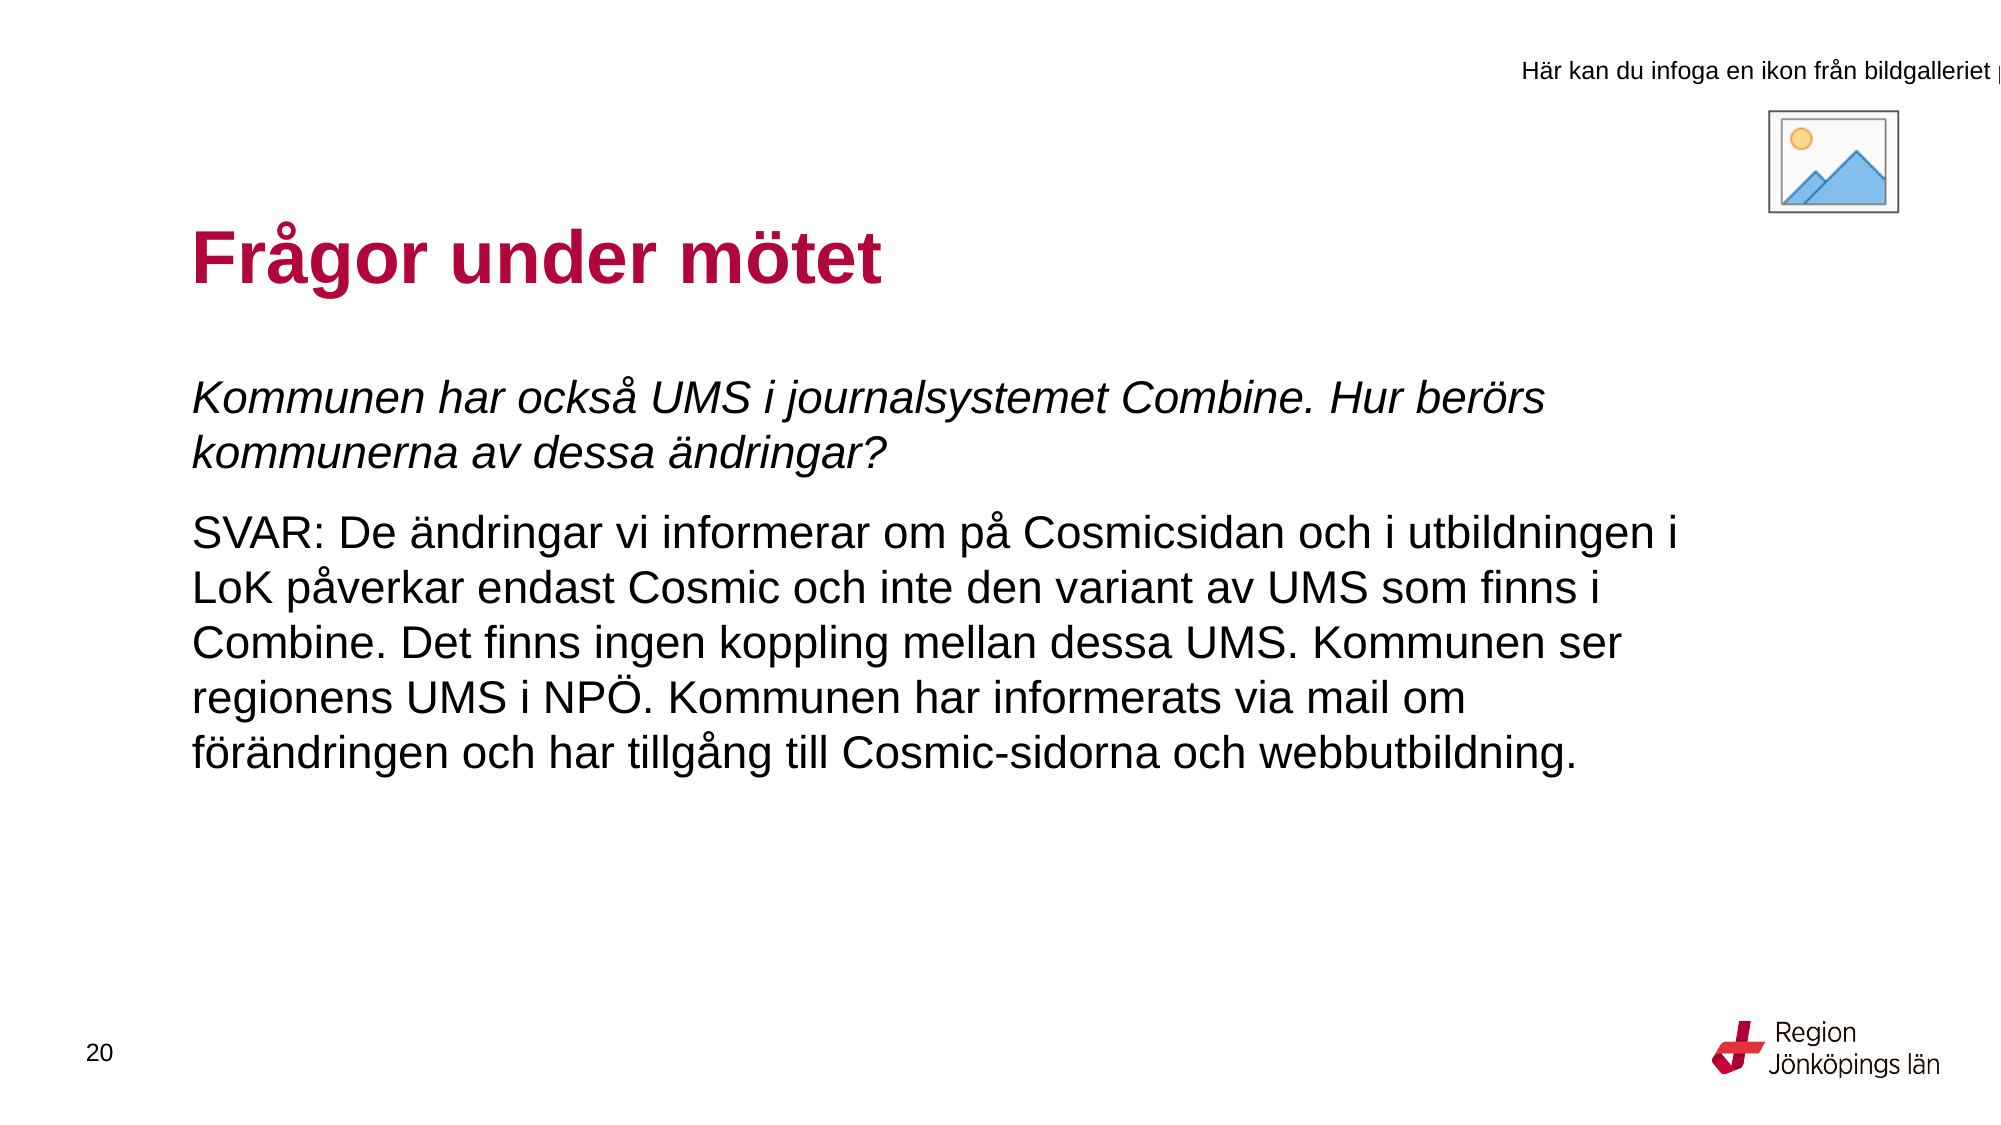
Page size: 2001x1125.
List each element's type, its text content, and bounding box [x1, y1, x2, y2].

list Kommunen har också UMS i journalsystemet Combine. Hur berörs kommunerna av dessa ändringar? SVAR: De ändringar vi informerar om på Cosmicsidan och i utbildningen i LoK påverkar endast Cosmic och inte den variant av UMS som finns i Combine. Det finns ingen koppling mellan dessa UMS. Kommunen ser regionens UMS i NPÖ. Kommunen har informerats via mail om förändringen och har tillgång till Cosmic-sidorna och webbutbildning. [176, 360, 1713, 981]
picture [1718, 47, 1949, 278]
title Frågor under mötet [176, 147, 1713, 360]
slide_number 20 [70, 1021, 157, 1082]
picture [1712, 1021, 1939, 1078]
